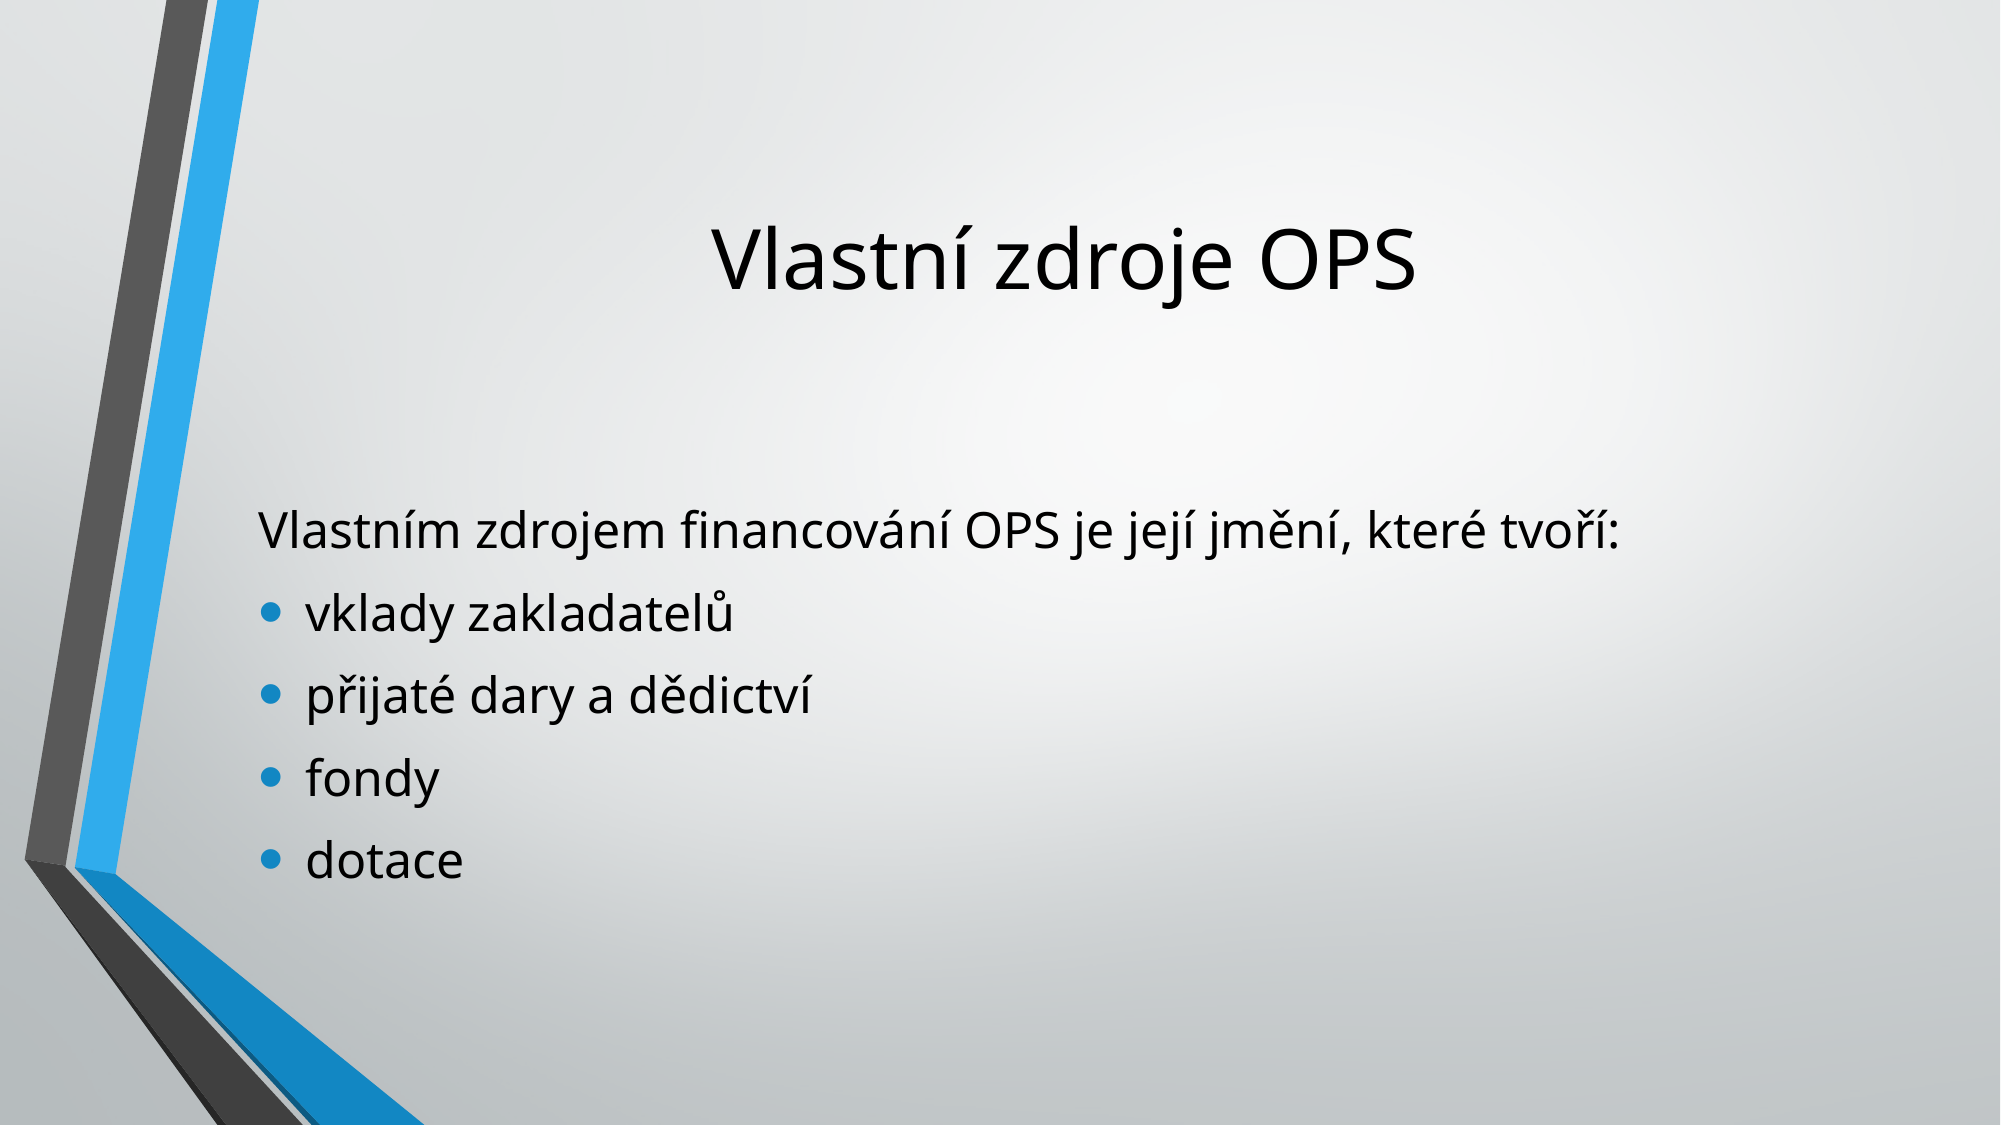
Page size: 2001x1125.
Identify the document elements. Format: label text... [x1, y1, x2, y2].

title Vlastní zdroje OPS [243, 112, 1887, 400]
list Vlastním zdrojem financování OPS je její jmění, které tvoří: vklady zakladatelů přijaté dary a dědictví fondy dotace [243, 437, 1887, 950]
